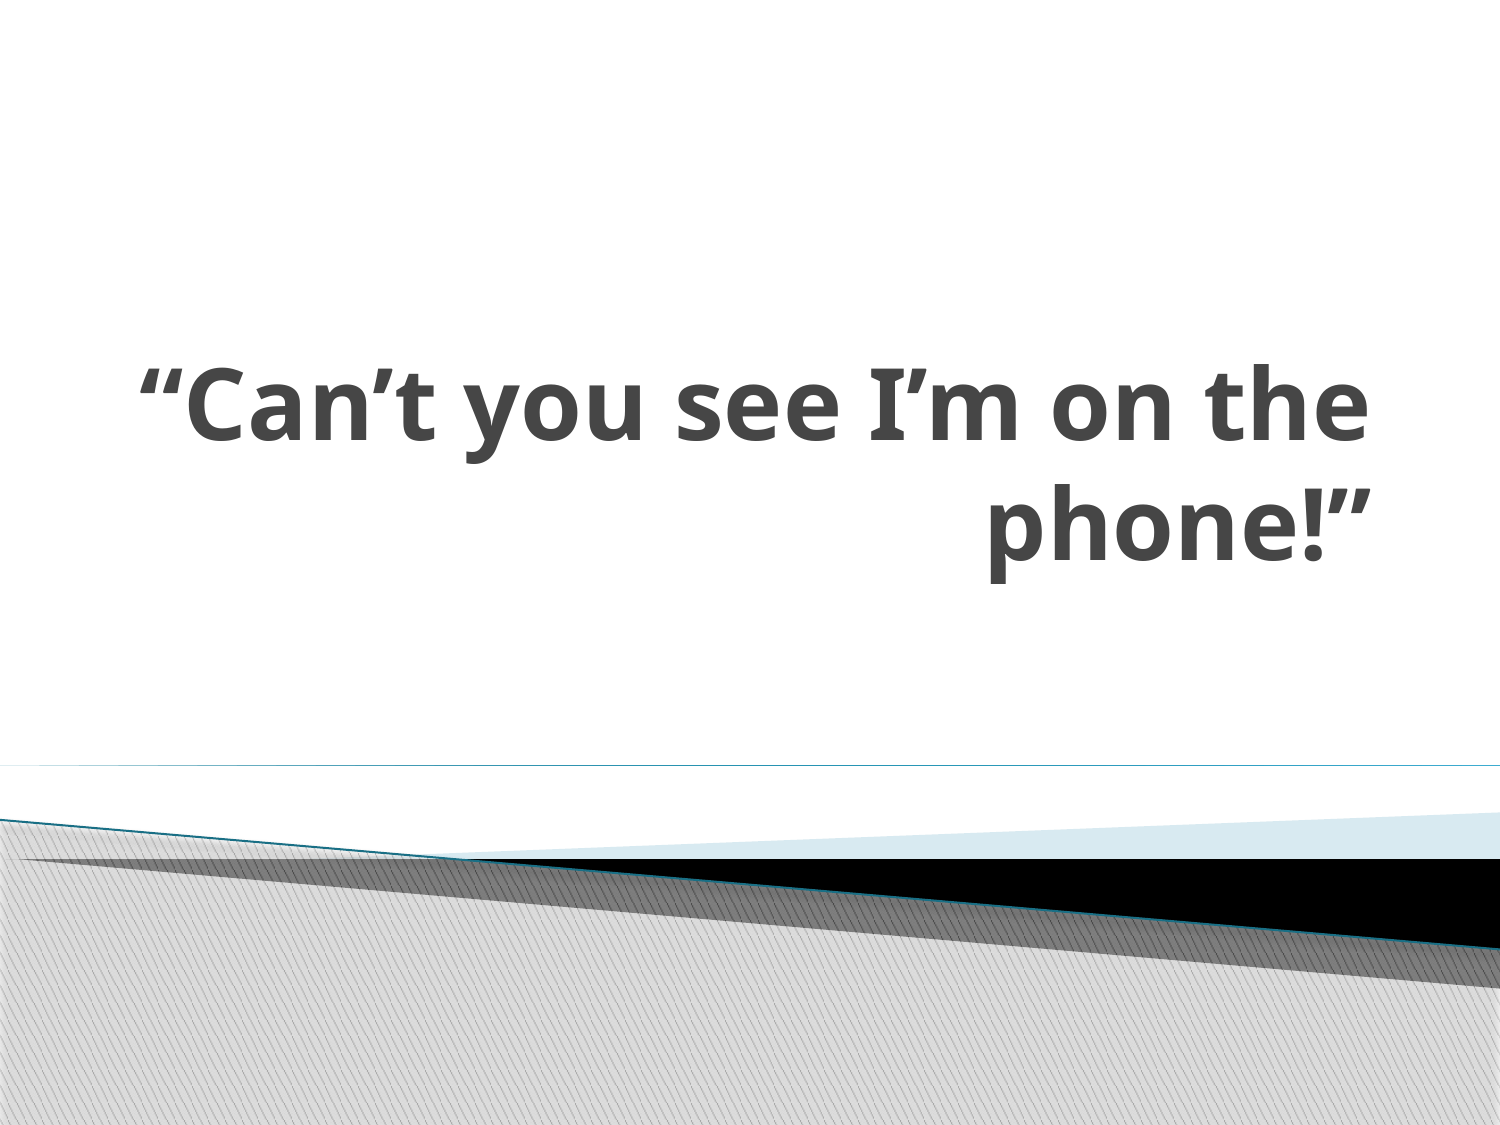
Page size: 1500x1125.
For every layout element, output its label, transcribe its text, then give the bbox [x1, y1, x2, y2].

title “Can’t you see I’m on the phone!” [112, 287, 1388, 588]
picture [5, 859, 1500, 989]
